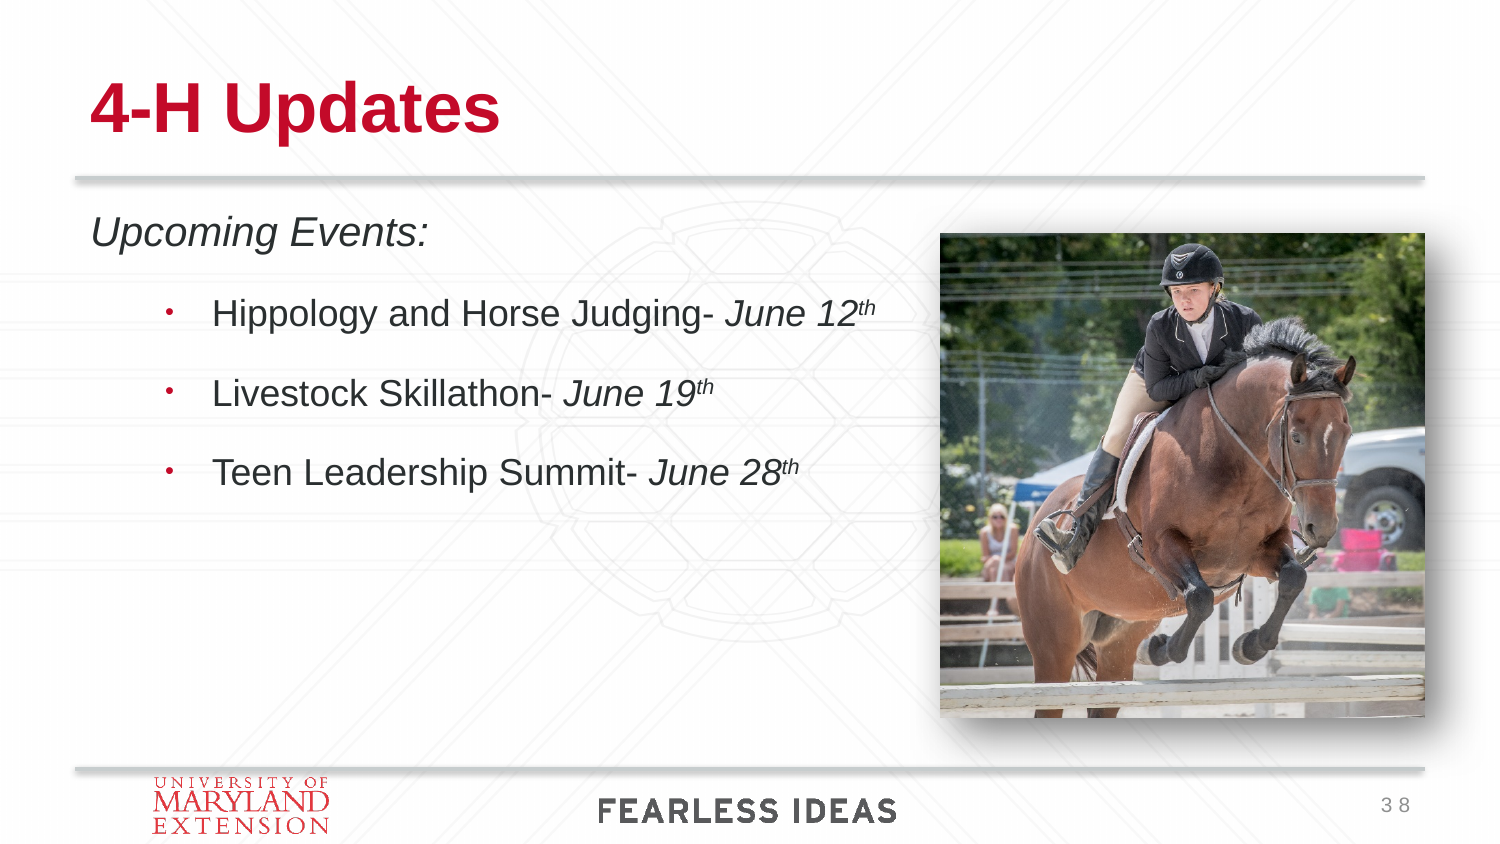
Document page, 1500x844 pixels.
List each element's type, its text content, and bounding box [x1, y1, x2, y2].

list Upcoming Events: Hippology and Horse Judging- June 12th Livestock Skillathon- June 19th Teen Leadership Summit- June 28th [75, 196, 975, 754]
picture [940, 232, 1426, 718]
picture [587, 787, 907, 834]
title 4-H Updates [75, 33, 638, 175]
slide_number 38 [1074, 782, 1425, 827]
picture [152, 777, 329, 835]
